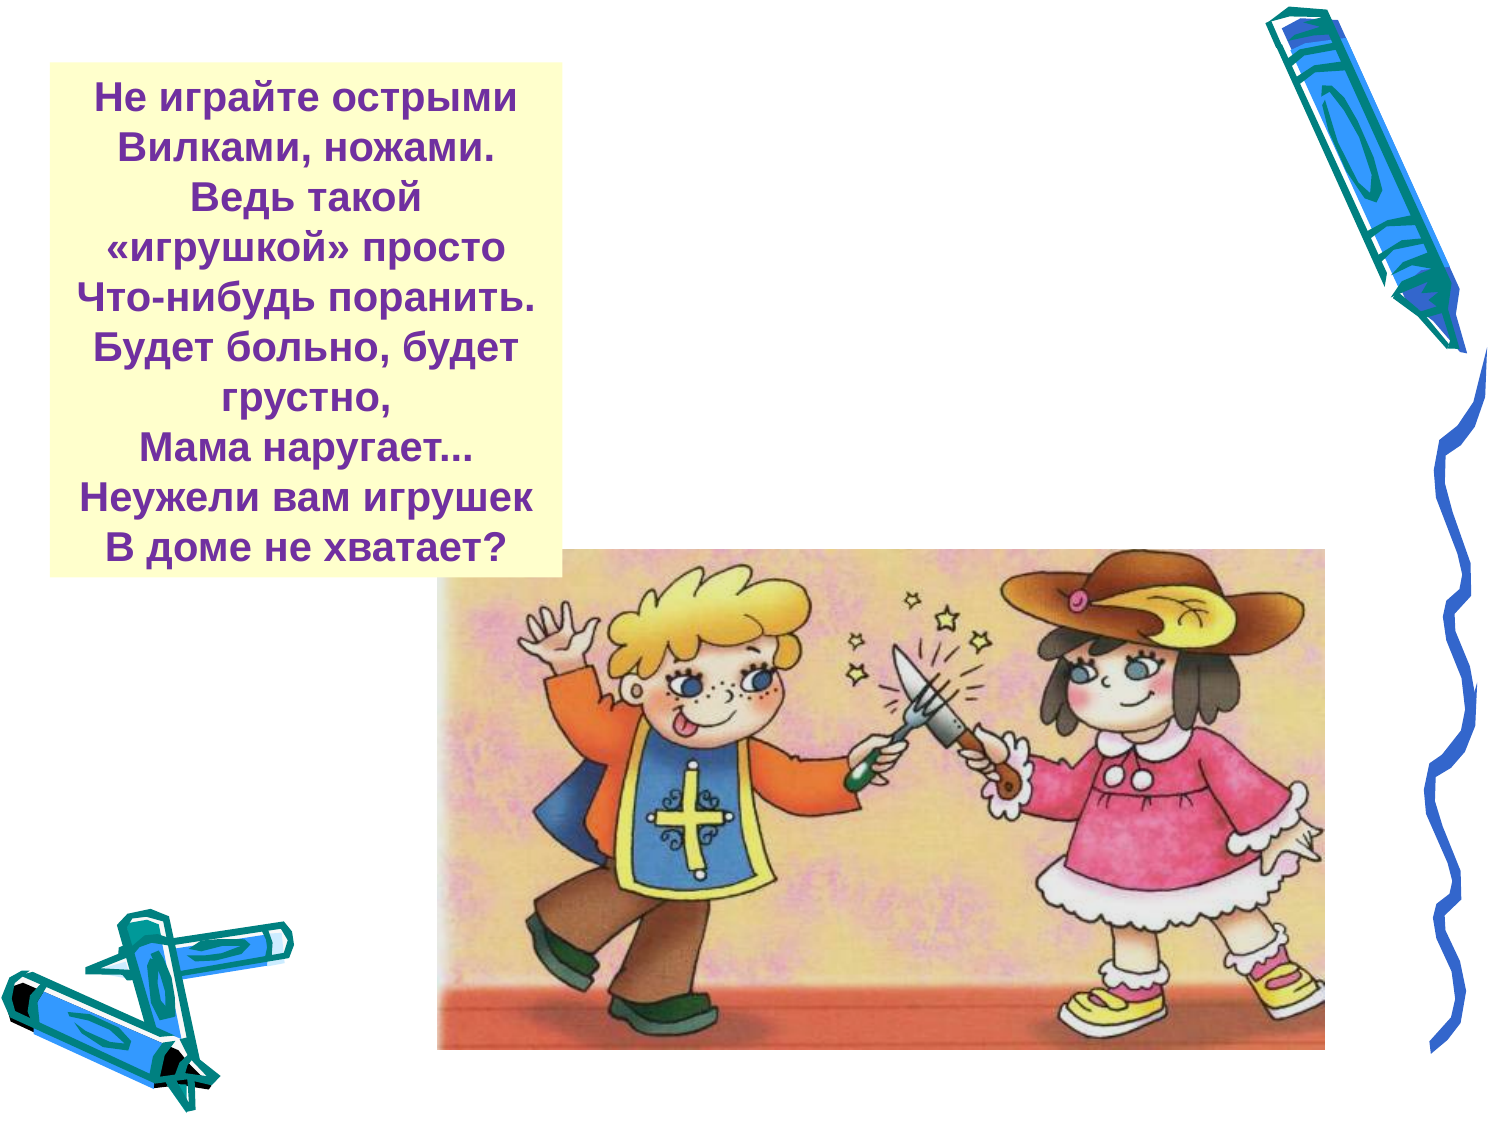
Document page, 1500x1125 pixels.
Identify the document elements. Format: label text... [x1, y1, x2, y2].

picture [437, 549, 1326, 1051]
text_box Не играйте острыми Вилками, ножами. Ведь такой «игрушкой» просто Что-нибудь поранить. Будет больно, будет грустно, Мама наругает... Неужели вам игрушек В доме не хватает? [49, 62, 563, 578]
